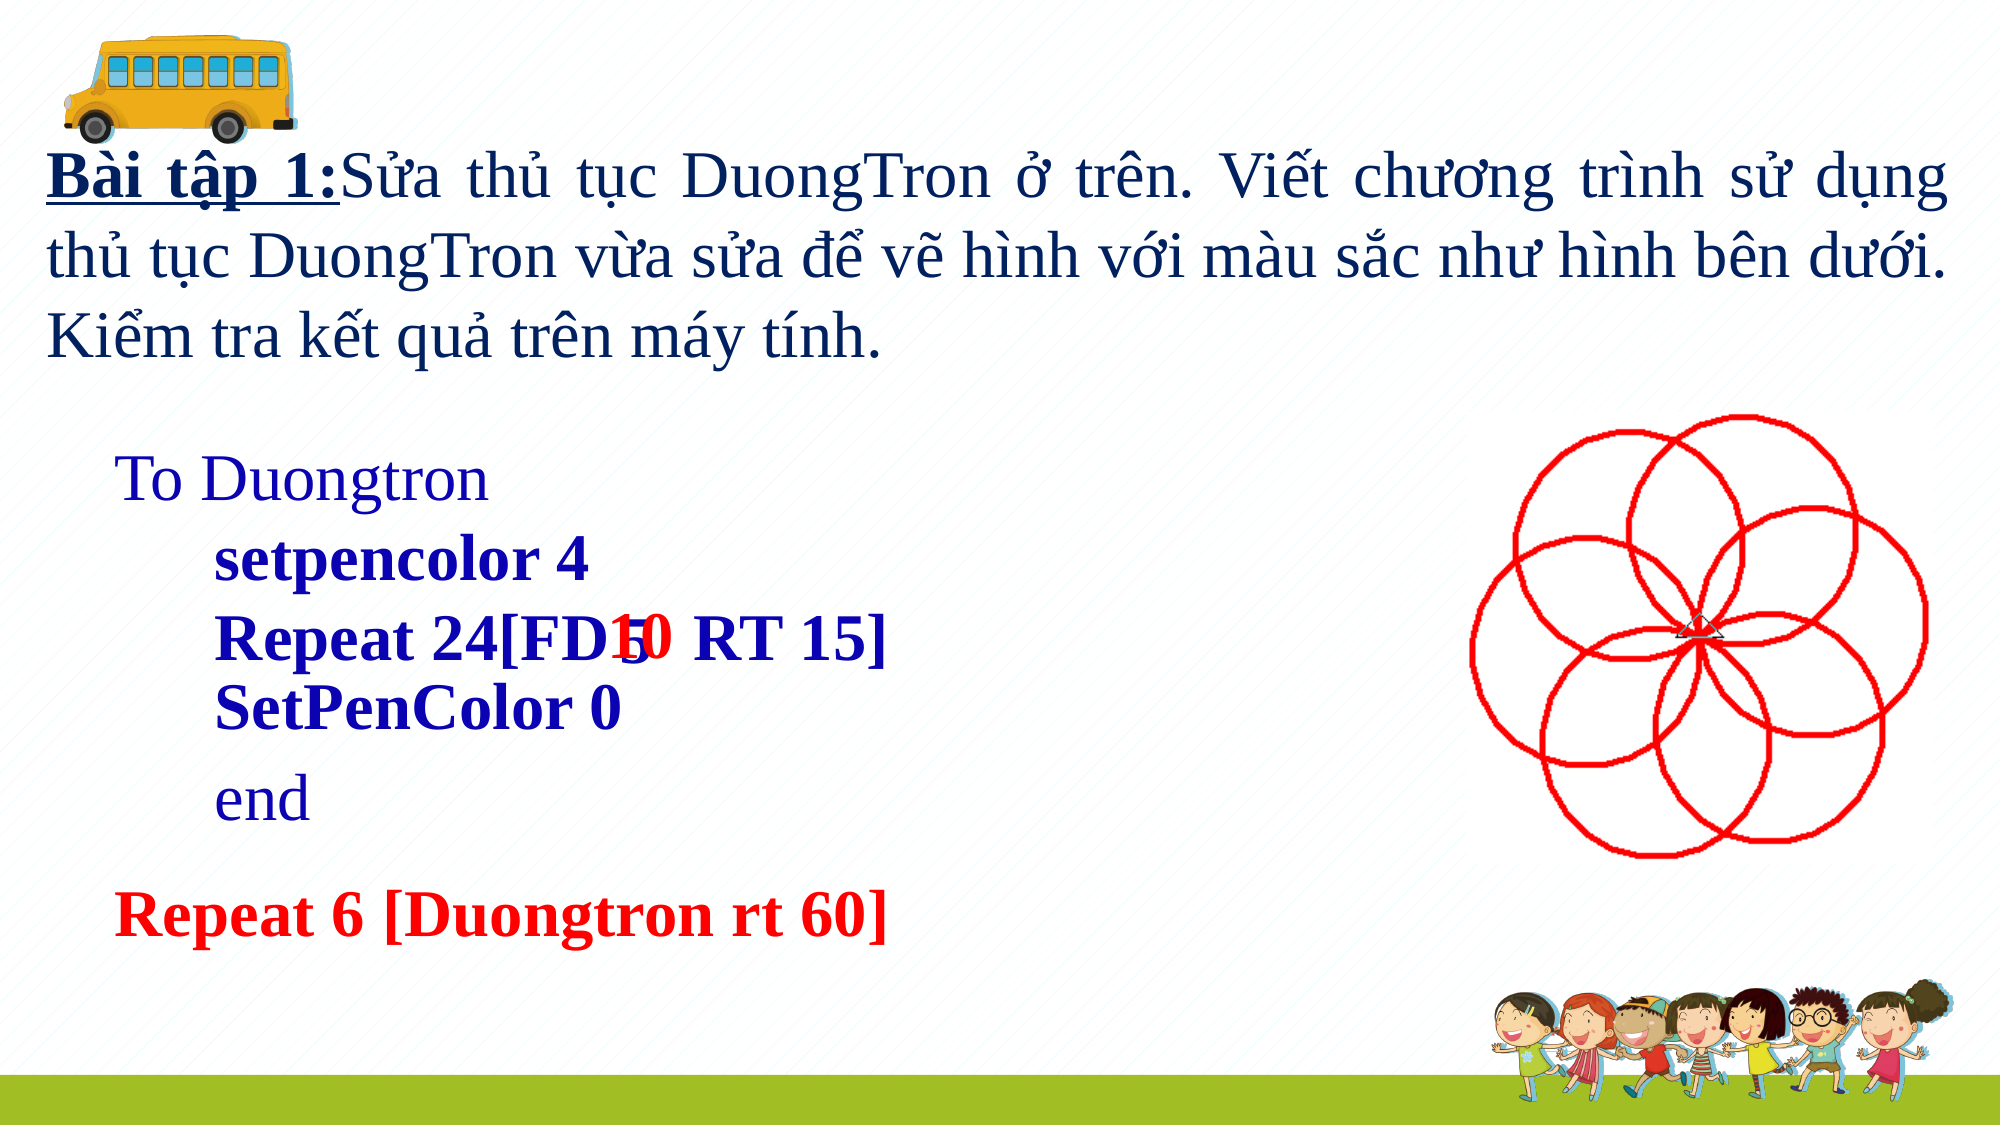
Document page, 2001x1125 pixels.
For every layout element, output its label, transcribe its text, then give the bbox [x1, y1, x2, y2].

text_box Bài tập 1:Sửa thủ tục DuongTron ở trên. Viết chương trình sử dụng thủ tục DuongTron vừa sửa để vẽ hình với màu sắc như hình bên dưới. Kiểm tra kết quả trên máy tính. [31, 123, 1967, 379]
text_box Repeat 6 [Duongtron rt 60] [99, 862, 1392, 958]
text_box 10 [592, 584, 692, 680]
text_box 5 [604, 589, 704, 685]
text_box SetPenColor 0 [99, 655, 1392, 751]
text_box To Duongtron setpencolor 4 Repeat 24[FD RT 15] end [99, 426, 1466, 842]
picture [1491, 979, 1954, 1102]
picture [1466, 412, 1934, 863]
picture [64, 35, 298, 123]
